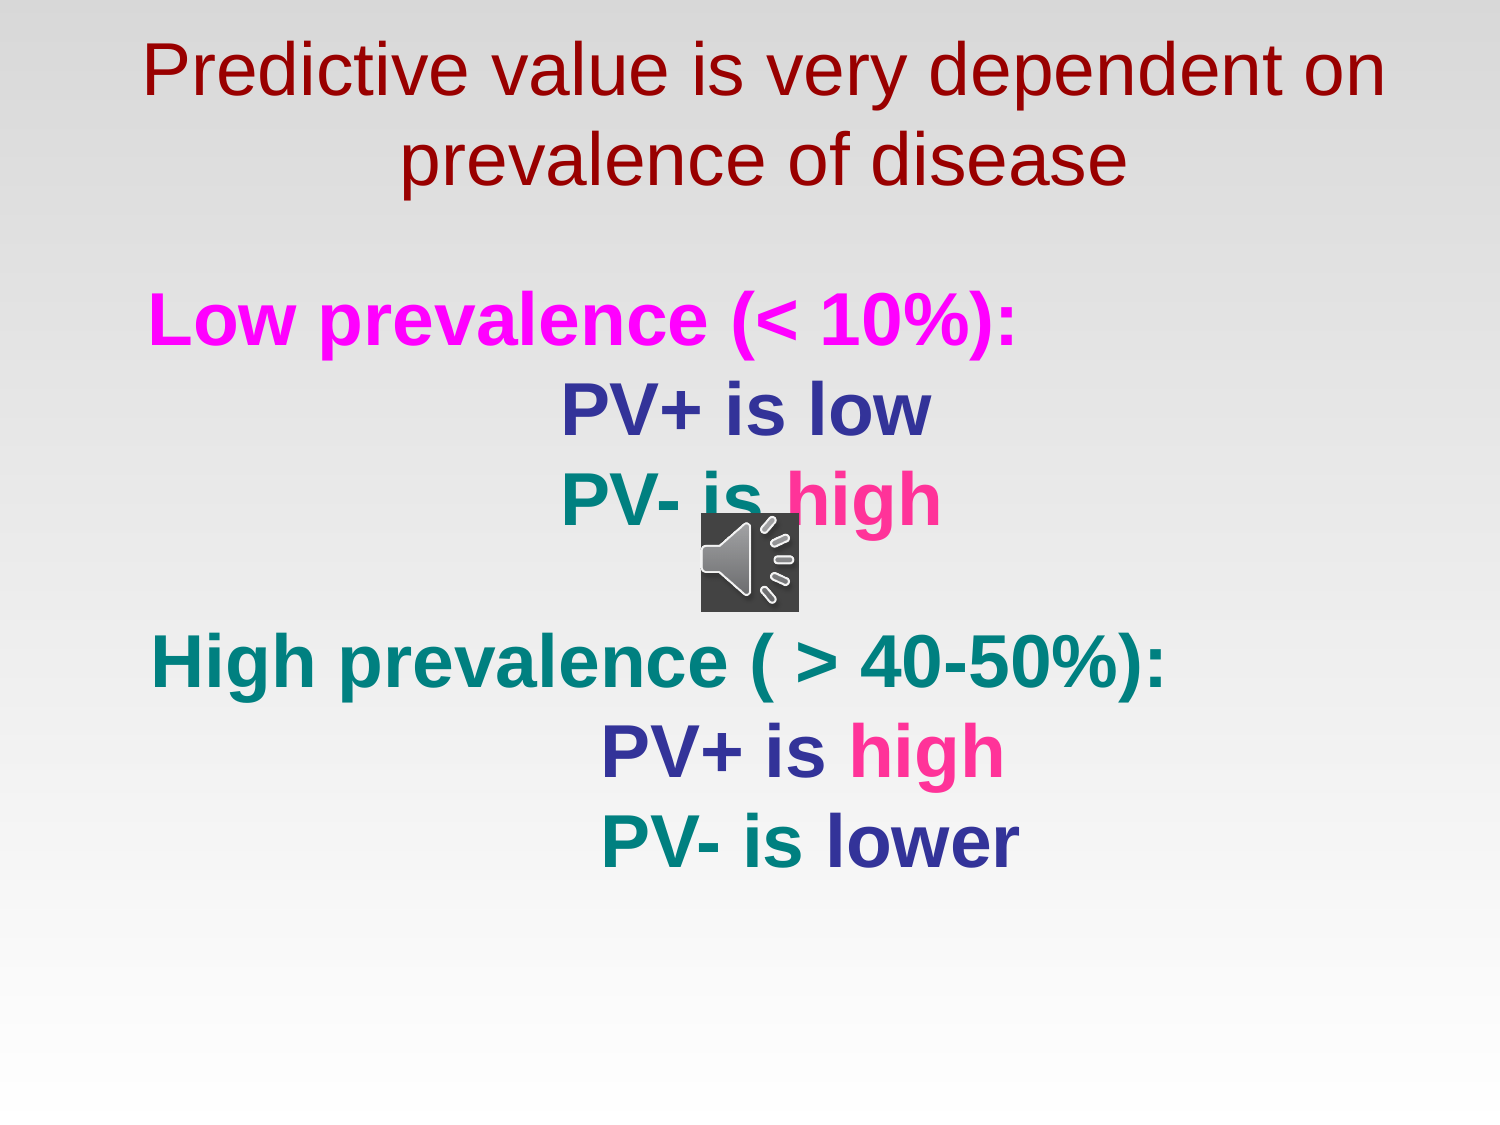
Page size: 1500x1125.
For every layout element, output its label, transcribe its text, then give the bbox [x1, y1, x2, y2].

text_box High prevalence ( > 40-50%): PV+ is high PV- is lower [135, 605, 1216, 891]
picture [699, 512, 801, 613]
text_box Low prevalence (< 10%): PV+ is low PV- is high [95, 262, 1175, 548]
text_box Predictive value is very dependent on prevalence of disease [82, 12, 1447, 208]
